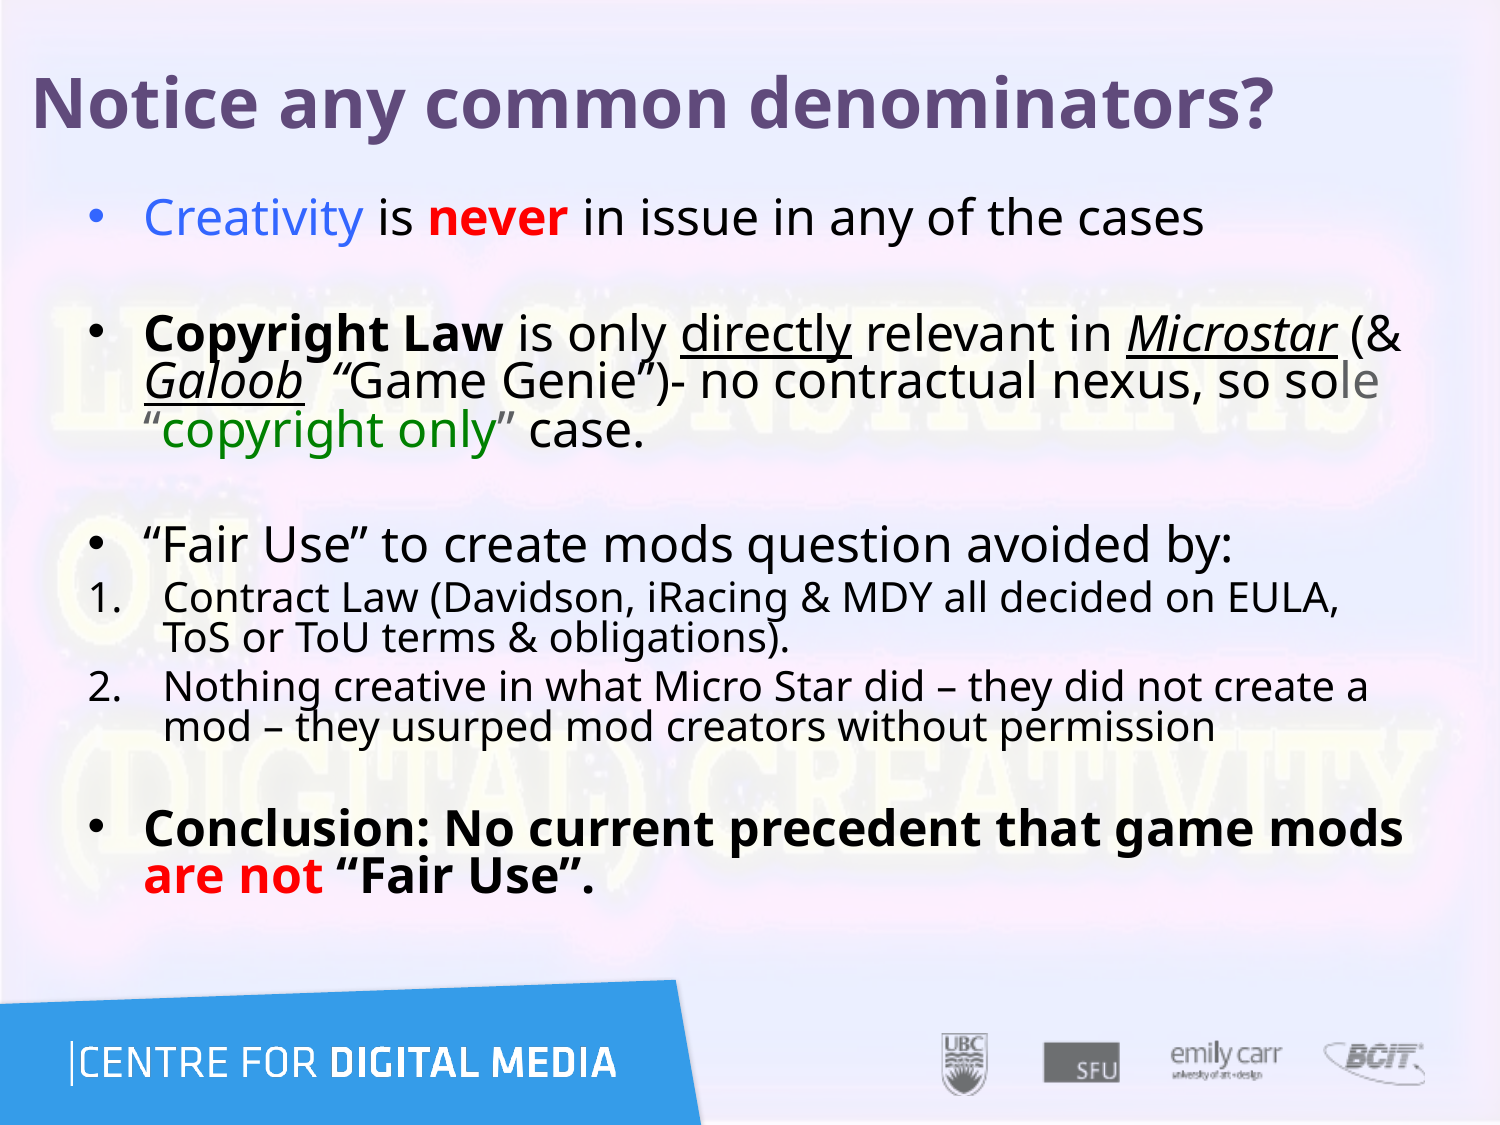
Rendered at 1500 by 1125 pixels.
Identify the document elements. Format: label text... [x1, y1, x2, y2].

list Creativity is never in issue in any of the cases Copyright Law is only directly relevant in Microstar (& Galoob “Game Genie”)- no contractual nexus, so sole “copyright only” case. “Fair Use” to create mods question avoided by: Contract Law (Davidson, iRacing & MDY all decided on EULA, ToS or ToU terms & obligations). Nothing creative in what Micro Star did – they did not create a mod – they usurped mod creators without permission Conclusion: No current precedent that game mods are not “Fair Use”. [75, 184, 1425, 1088]
title Notice any common denominators? [0, 17, 1500, 185]
